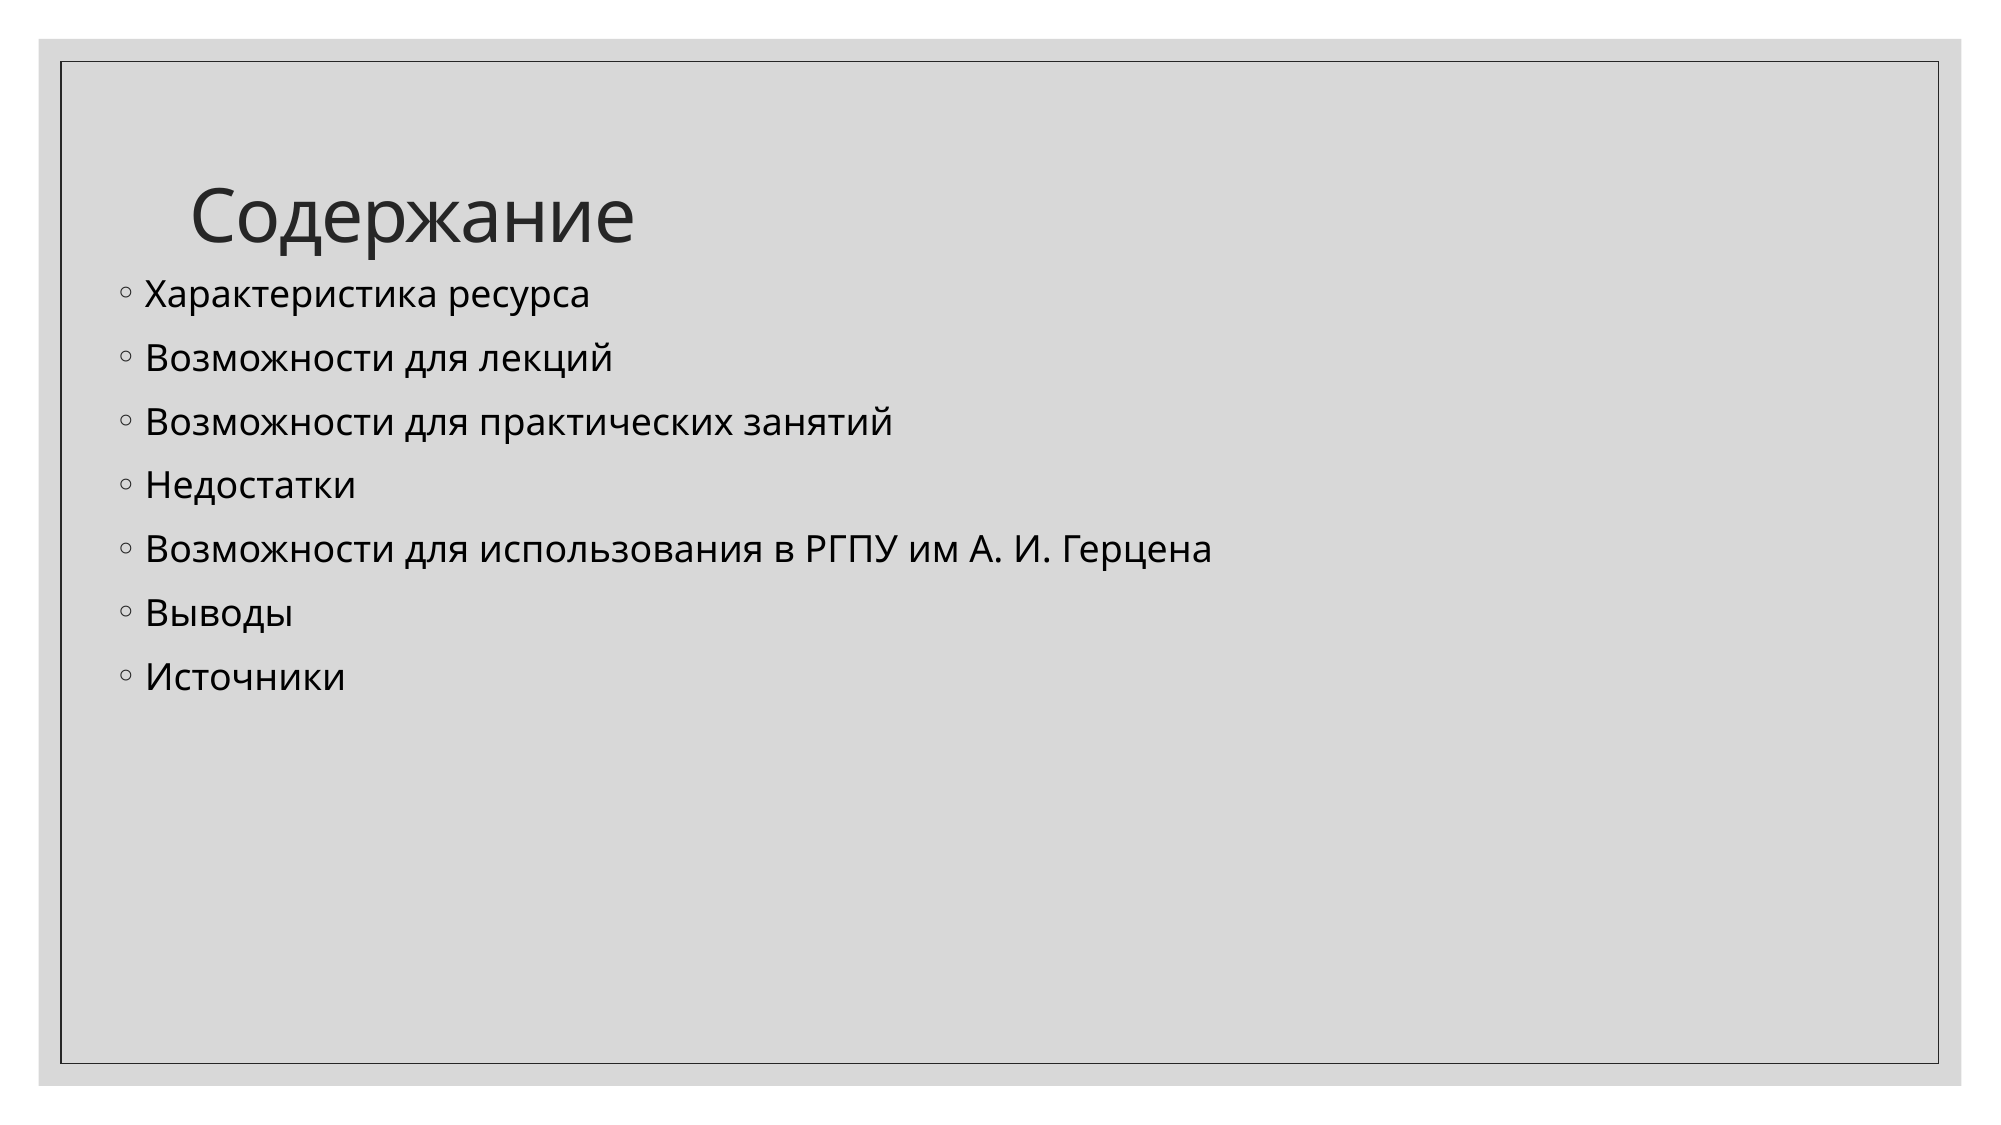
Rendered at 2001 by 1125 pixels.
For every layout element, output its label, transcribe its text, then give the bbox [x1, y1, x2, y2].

list Характеристика ресурса Возможности для лекций Возможности для практических занятий Недостатки Возможности для использования в РГПУ им А. И. Герцена Выводы Источники [99, 262, 1900, 1125]
title Содержание [174, 105, 1825, 262]
